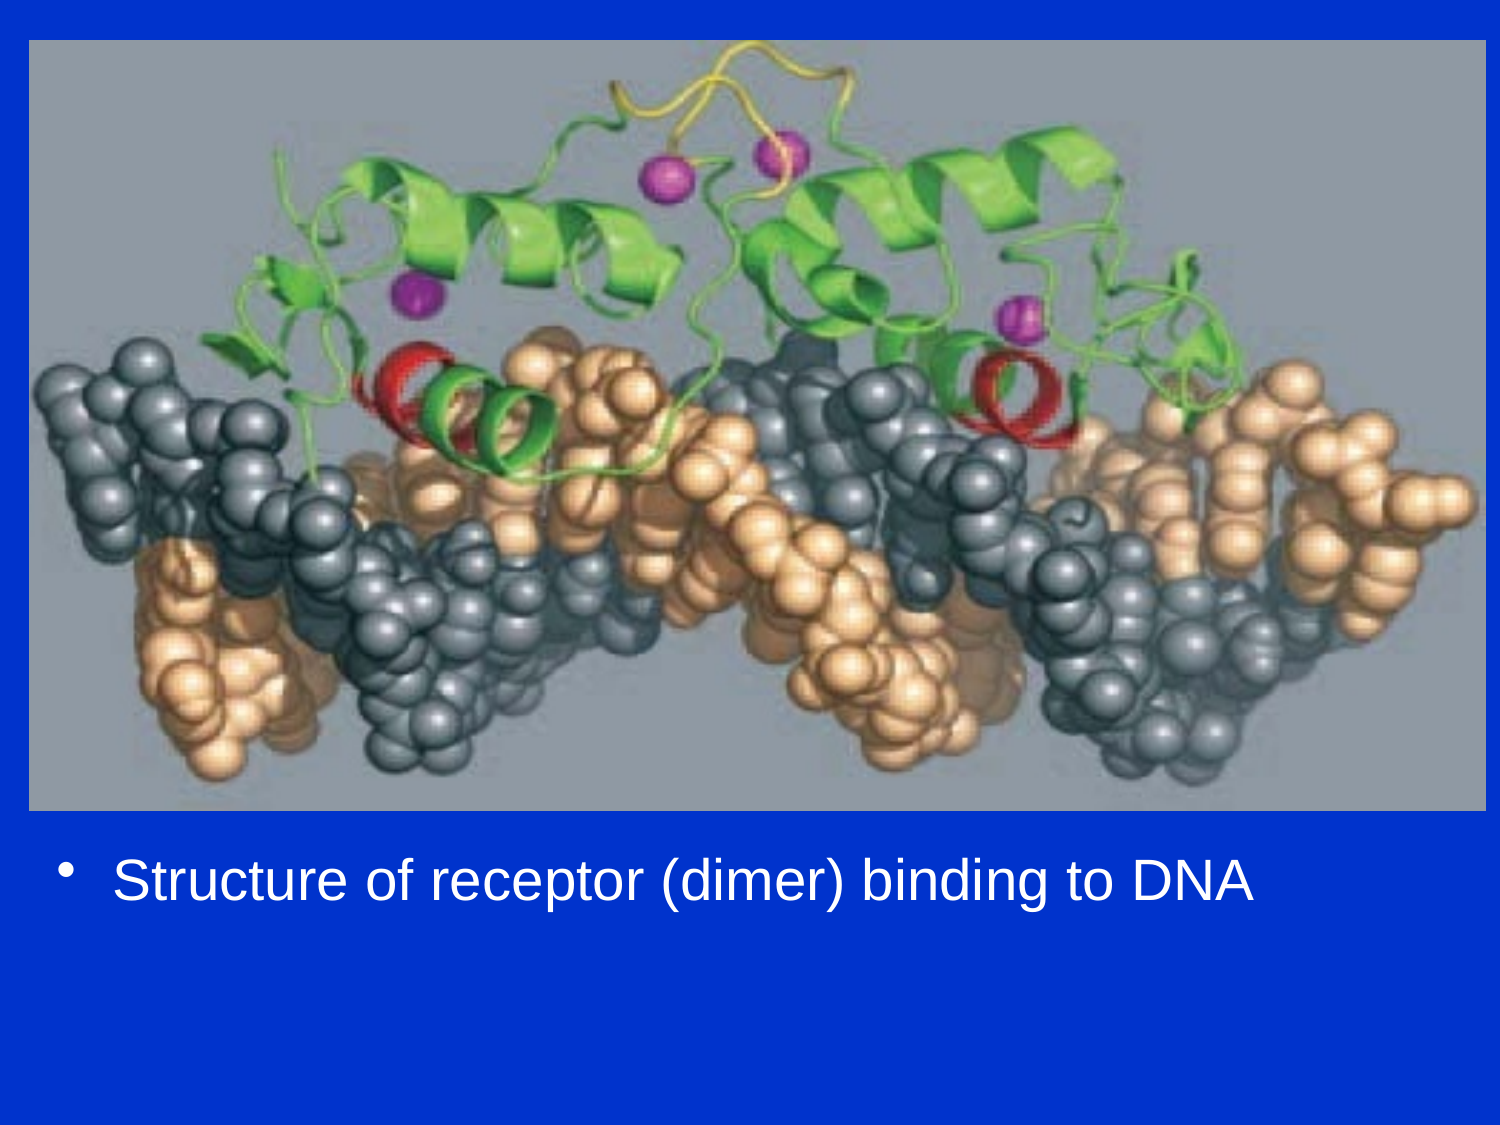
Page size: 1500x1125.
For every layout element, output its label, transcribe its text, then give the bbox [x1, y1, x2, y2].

picture [29, 40, 1486, 811]
list Structure of receptor (dimer) binding to DNA [41, 834, 1425, 1005]
